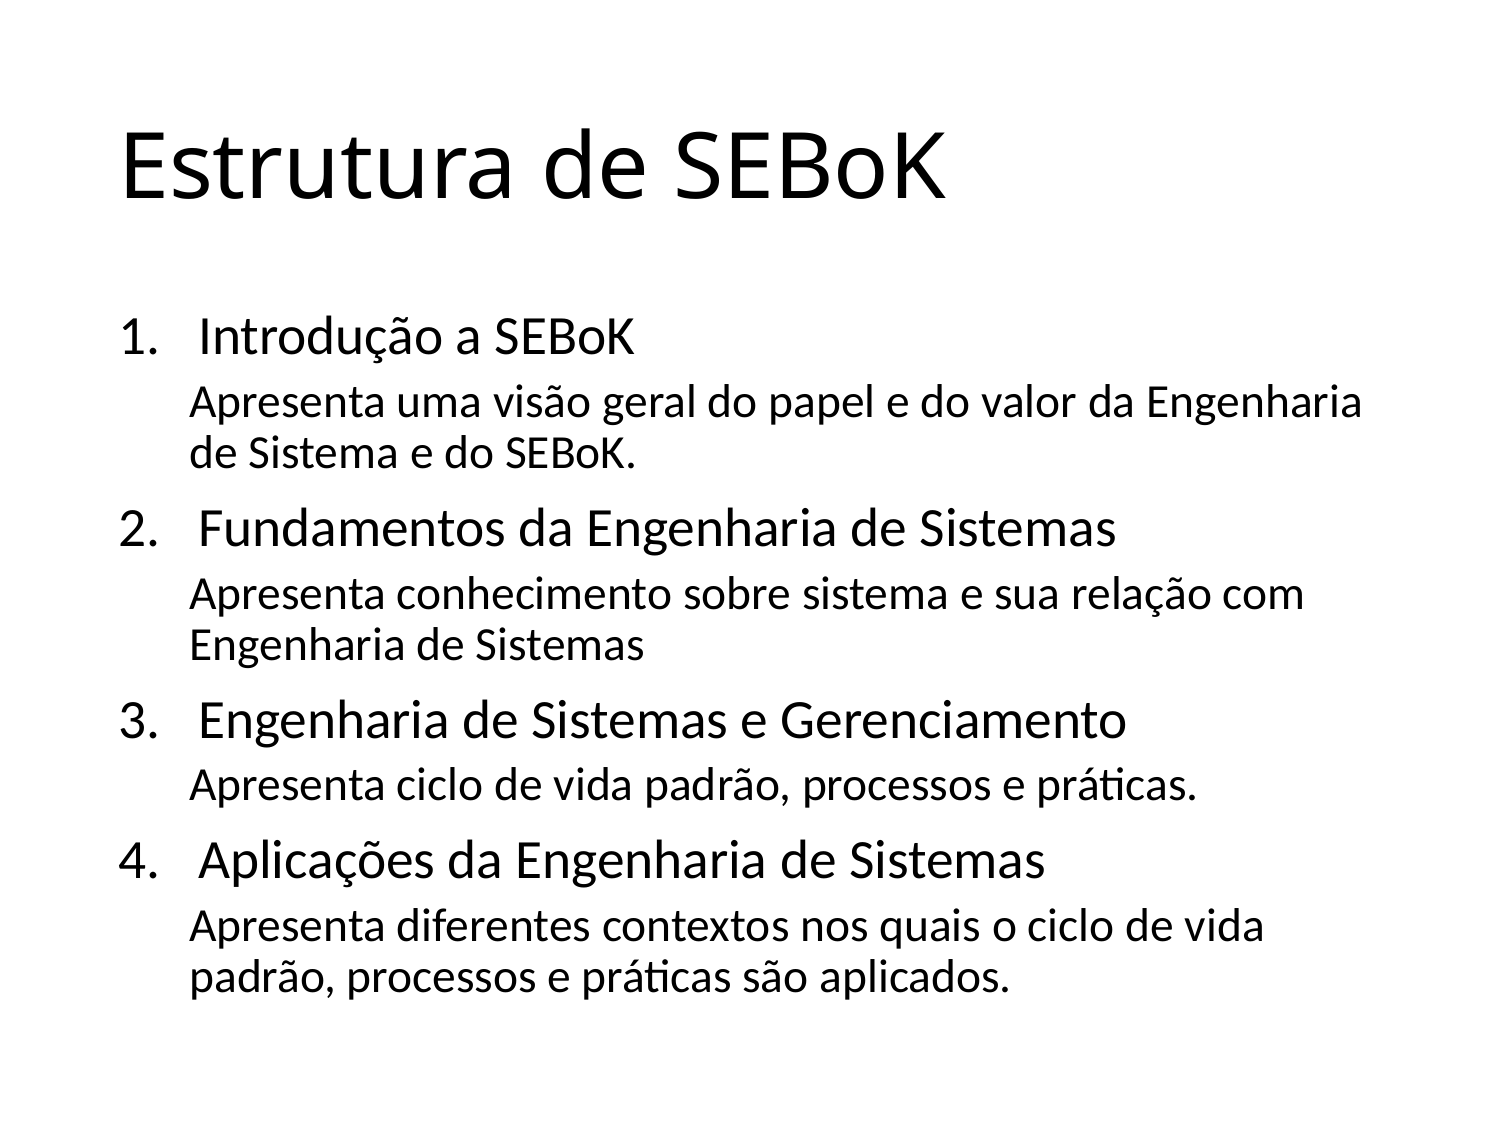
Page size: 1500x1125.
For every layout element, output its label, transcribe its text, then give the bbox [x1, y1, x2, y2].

list Introdução a SEBoK Apresenta uma visão geral do papel e do valor da Engenharia de Sistema e do SEBoK. Fundamentos da Engenharia de Sistemas Apresenta conhecimento sobre sistema e sua relação com Engenharia de Sistemas Engenharia de Sistemas e Gerenciamento Apresenta ciclo de vida padrão, processos e práticas. Aplicações da Engenharia de Sistemas Apresenta diferentes contextos nos quais o ciclo de vida padrão, processos e práticas são aplicados. [103, 299, 1397, 1014]
title Estrutura de SEBoK [103, 59, 1397, 278]
